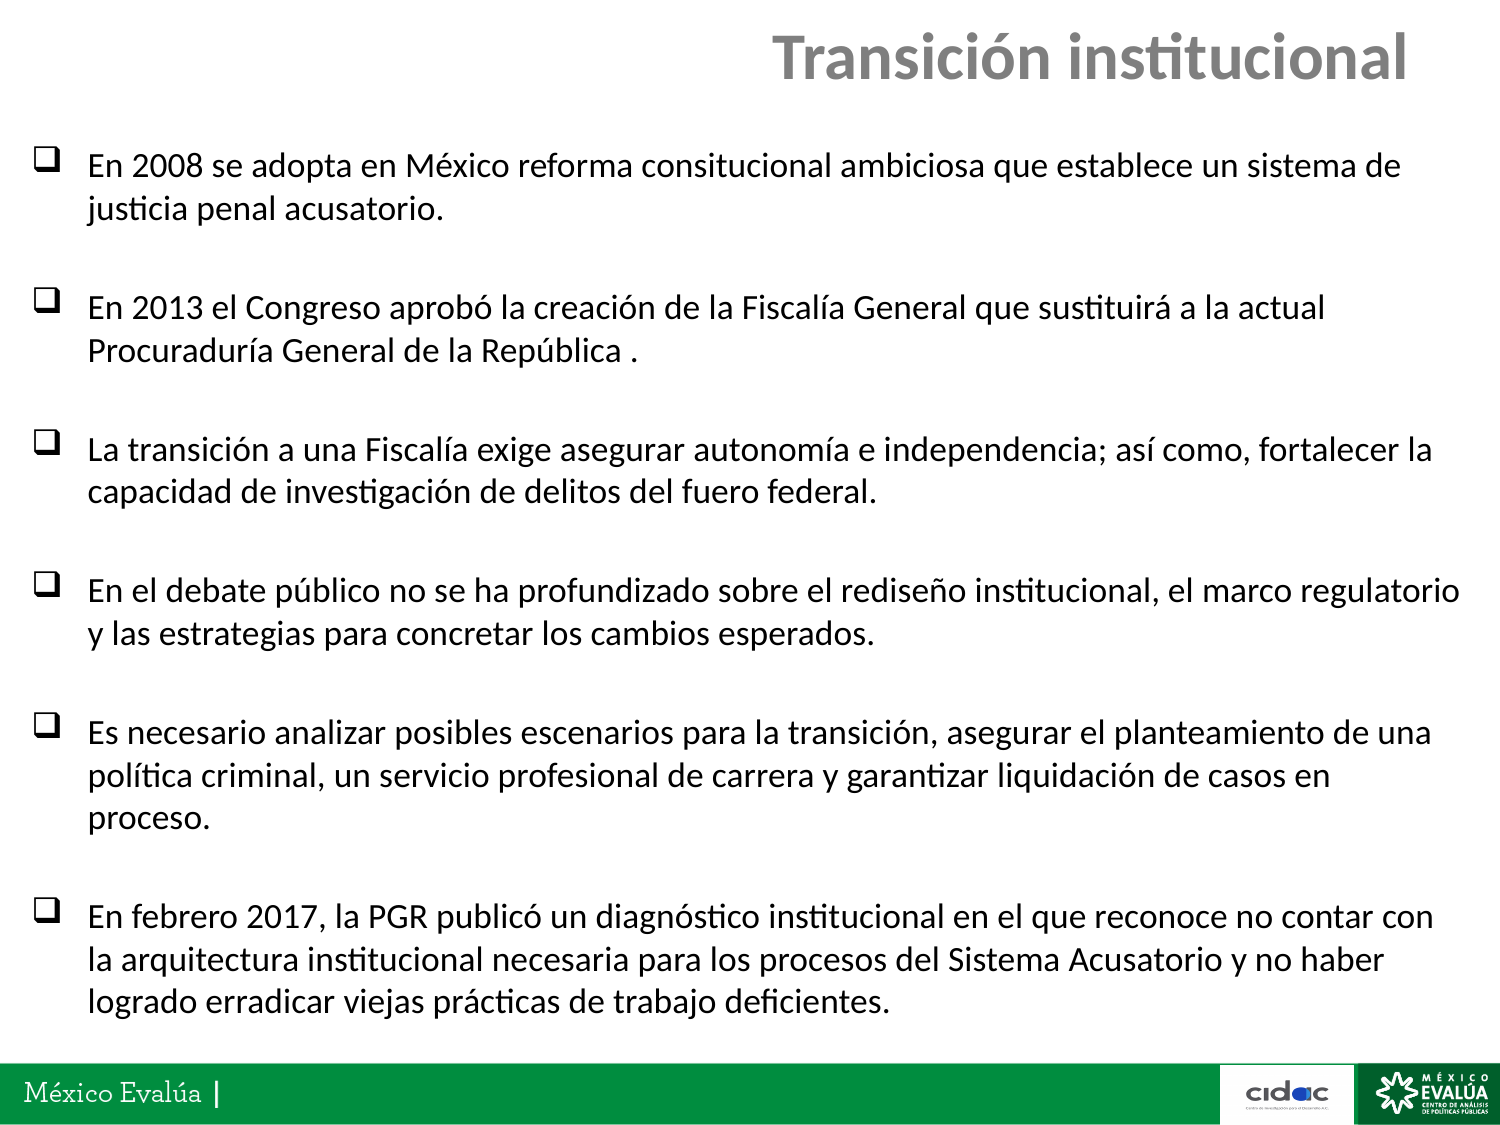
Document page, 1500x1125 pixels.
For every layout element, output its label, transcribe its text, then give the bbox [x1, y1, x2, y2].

picture [0, 0, 1500, 1125]
list En 2008 se adopta en México reforma consitucional ambiciosa que establece un sistema de justicia penal acusatorio. En 2013 el Congreso aprobó la creación de la Fiscalía General que sustituirá a la actual Procuraduría General de la República . La transición a una Fiscalía exige asegurar autonomía e independencia; así como, fortalecer la capacidad de investigación de delitos del fuero federal. En el debate público no se ha profundizado sobre el rediseño institucional, el marco regulatorio y las estrategias para concretar los cambios esperados. Es necesario analizar posibles escenarios para la transición, asegurar el planteamiento de una política criminal, un servicio profesional de carrera y garantizar liquidación de casos en proceso. En febrero 2017, la PGR publicó un diagnóstico institucional en el que reconoce no contar con la arquitectura institucional necesaria para los procesos del Sistema Acusatorio y no haber logrado erradicar viejas prácticas de trabajo deficientes. [16, 134, 1479, 919]
title Transición institucional [75, 0, 1425, 105]
